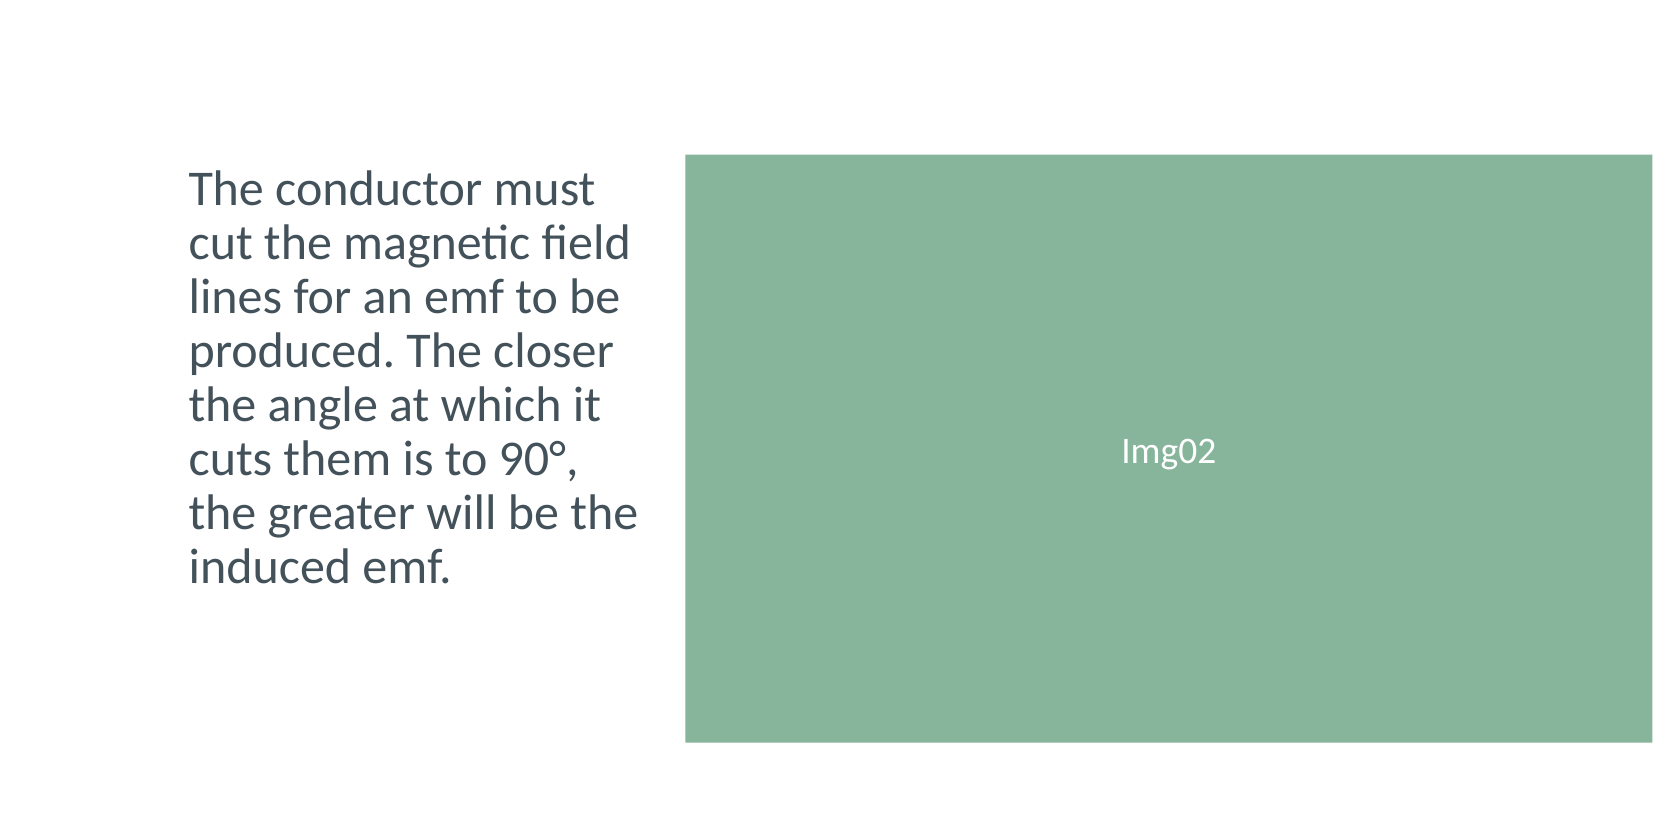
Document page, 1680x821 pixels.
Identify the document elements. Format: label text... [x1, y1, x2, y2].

list The conductor must cut the magnetic field lines for an emf to be produced. The closer the angle at which it cuts them is to 90°, the greater will be the induced emf. [173, 154, 667, 634]
text_box Img02 [684, 154, 1653, 744]
